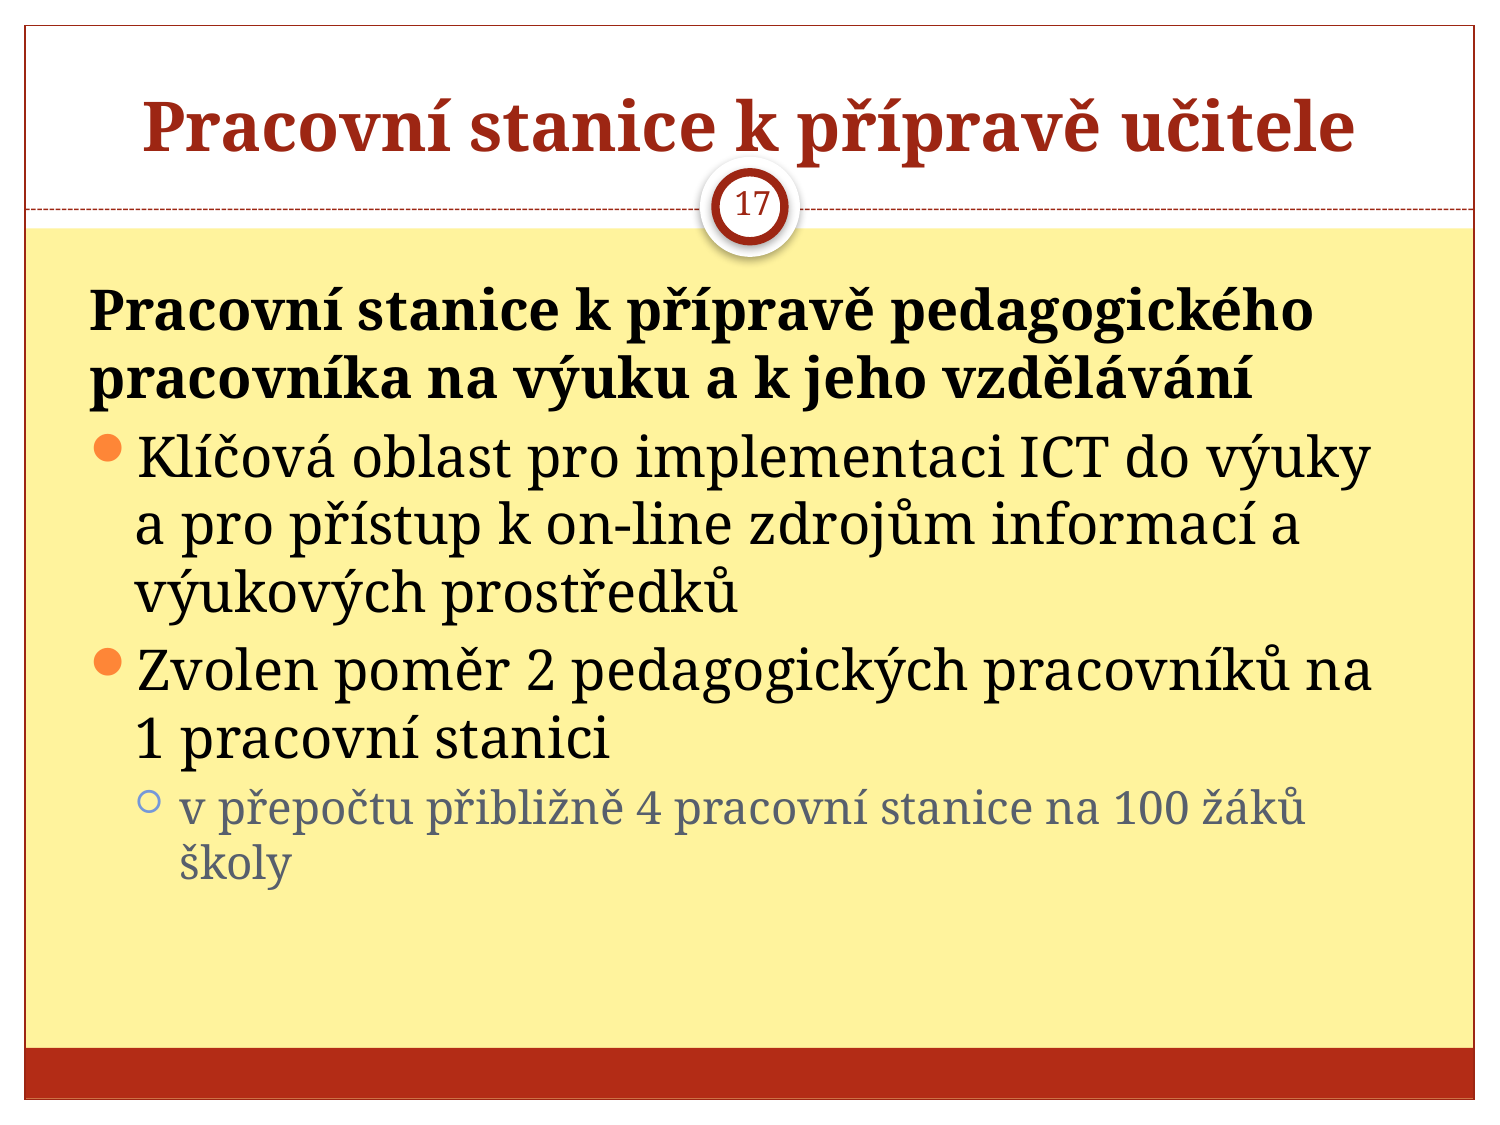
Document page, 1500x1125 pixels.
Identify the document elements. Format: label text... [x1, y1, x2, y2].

slide_number 17 [715, 168, 791, 241]
list Pracovní stanice k přípravě pedagogického pracovníka na výuku a k jeho vzdělávání Klíčová oblast pro implementaci ICT do výuky a pro přístup k on-line zdrojům informací a výukových prostředků Zvolen poměr 2 pedagogických pracovníků na 1 pracovní stanici v přepočtu přibližně 4 pracovní stanice na 100 žáků školy [75, 267, 1425, 1005]
title Pracovní stanice k přípravě učitele [75, 45, 1425, 173]
